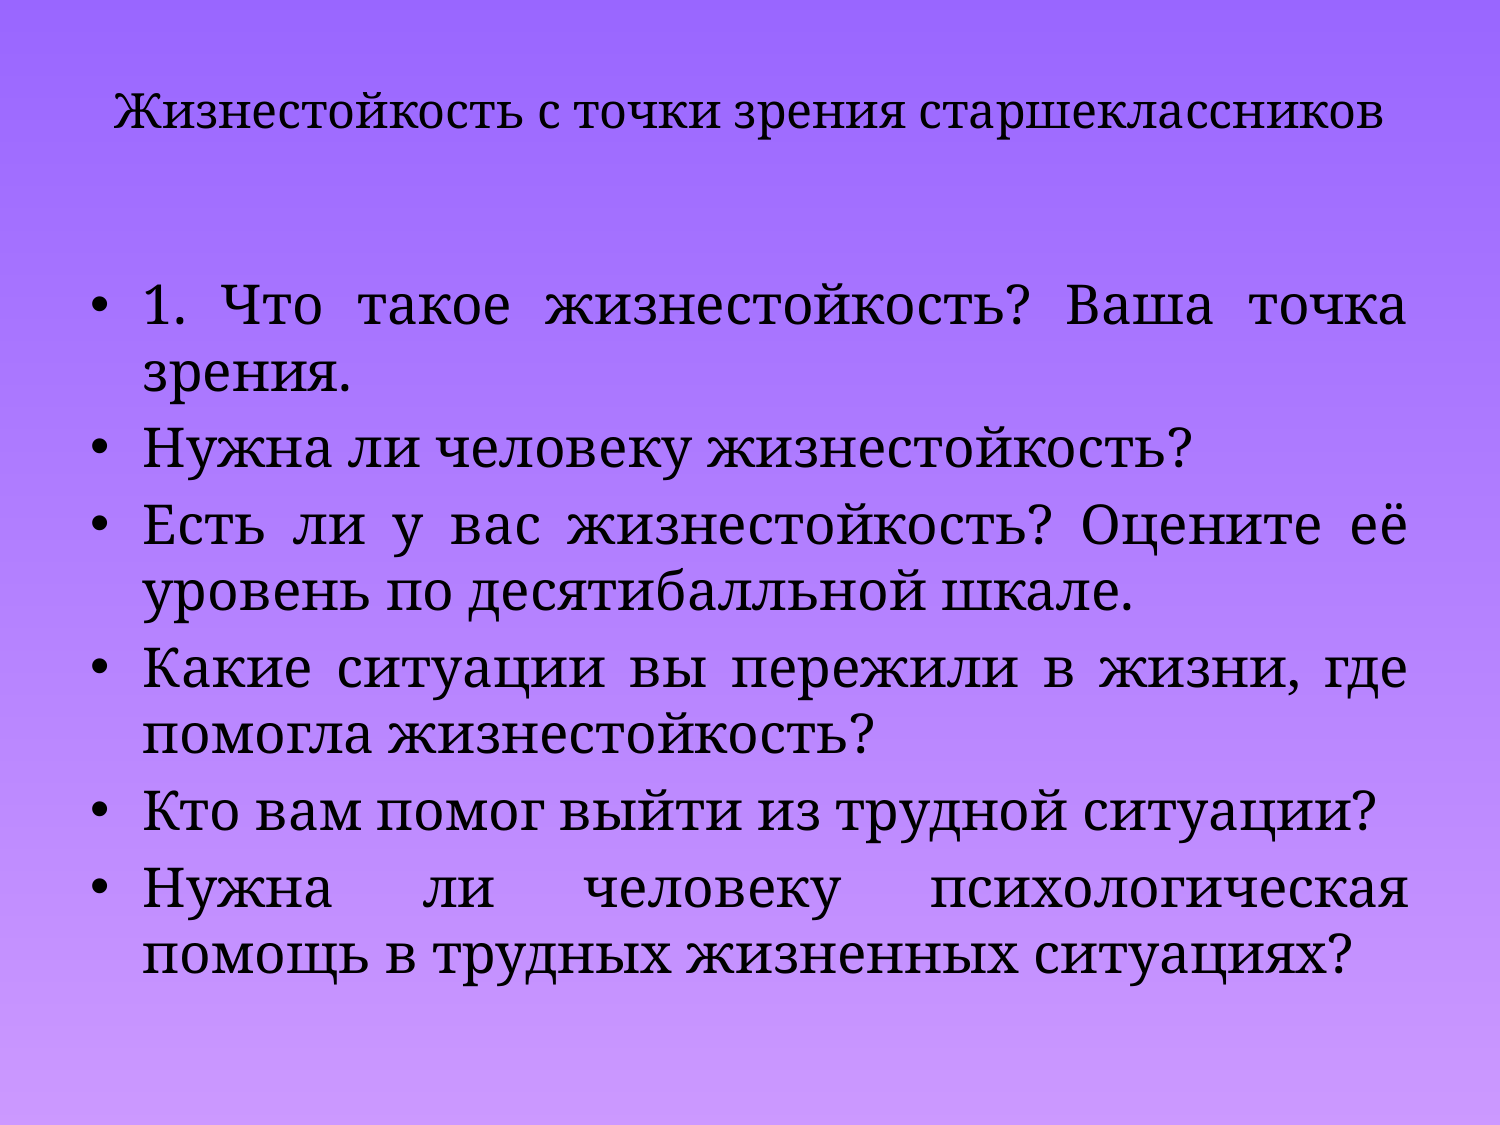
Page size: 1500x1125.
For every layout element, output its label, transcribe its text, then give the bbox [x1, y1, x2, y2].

list 1. Что такое жизнестойкость? Ваша точка зрения. Нужна ли человеку жизнестойкость? Есть ли у вас жизнестойкость? Оцените её уровень по десятибалльной шкале. Какие ситуации вы пережили в жизни, где помогла жизнестойкость? Кто вам помог выйти из трудной ситуации? Нужна ли человеку психологическая помощь в трудных жизненных ситуациях? [75, 262, 1425, 1005]
title Жизнестойкость с точки зрения старшеклассников [75, 45, 1425, 173]
